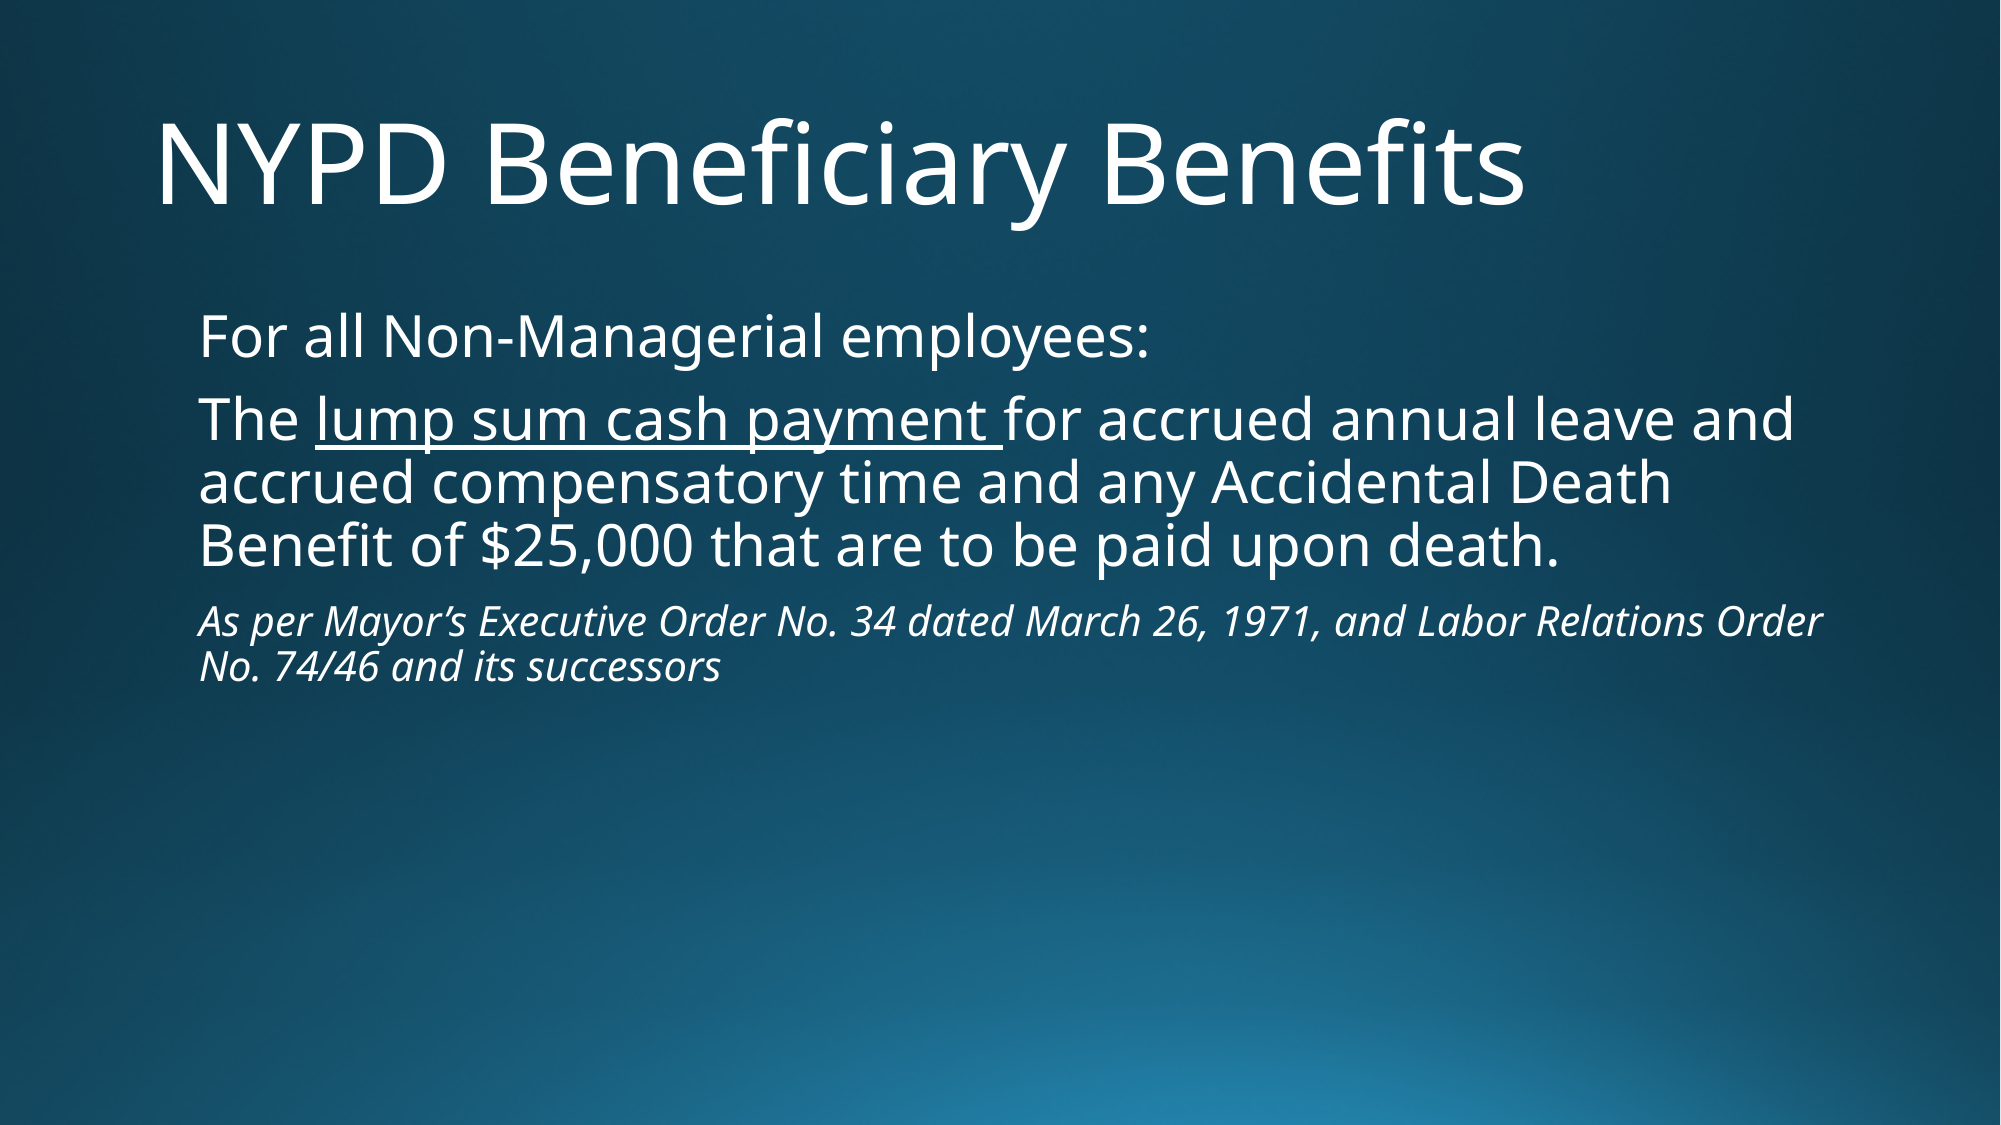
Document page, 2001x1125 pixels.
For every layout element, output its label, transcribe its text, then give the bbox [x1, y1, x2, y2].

list For all Non-Managerial employees: The lump sum cash payment for accrued annual leave and accrued compensatory time and any Accidental Death Benefit of $25,000 that are to be paid upon death. As per Mayor’s Executive Order No. 34 dated March 26, 1971, and Labor Relations Order No. 74/46 and its successors [183, 299, 1863, 1027]
picture [0, 0, 2001, 1125]
title NYPD Beneficiary Benefits [137, 59, 1863, 278]
